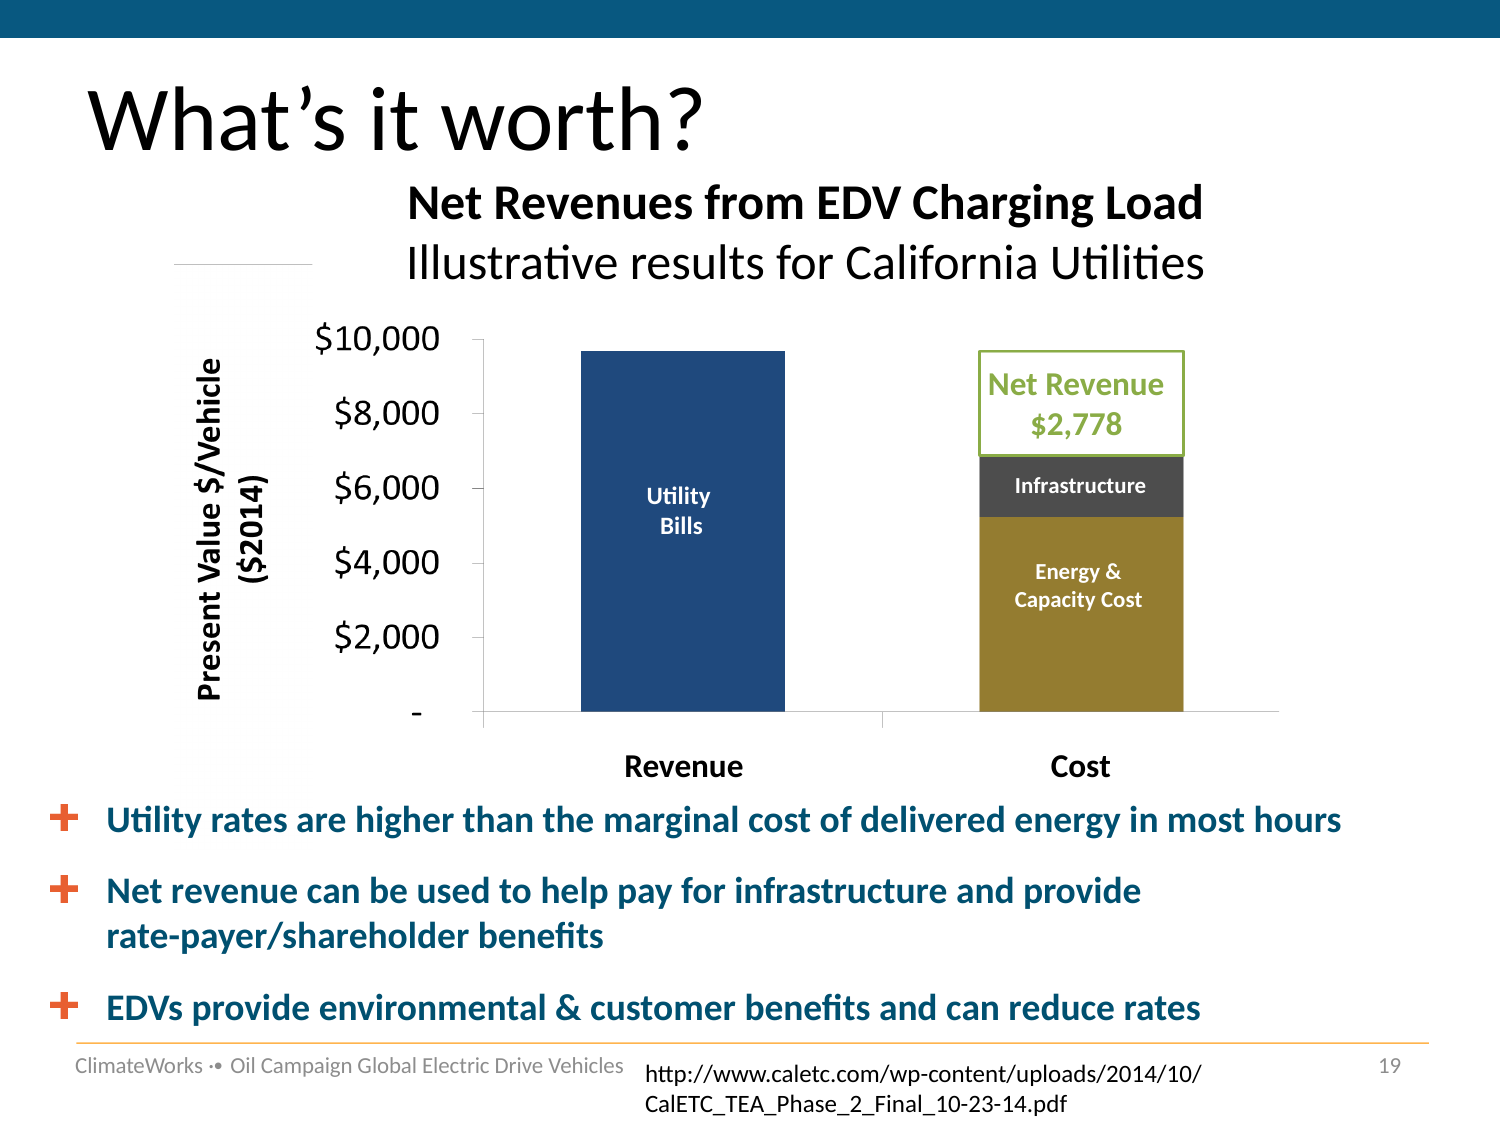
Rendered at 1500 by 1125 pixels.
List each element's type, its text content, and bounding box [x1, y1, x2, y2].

title What’s it worth? [87, 71, 1413, 212]
text_box Net Revenues from EDV Charging Load Illustrative results for California Utilities [391, 161, 1221, 263]
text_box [162, 264, 1280, 850]
slide_number 19 [1381, 1050, 1430, 1081]
picture [50, 875, 78, 903]
text_box Utility rates are higher than the marginal cost of delivered energy in most hours Net revenue can be used to help pay for infrastructure and provide rate-payer/shareholder benefits EDVs provide environmental & customer benefits and can reduce rates [35, 787, 1473, 1038]
picture [50, 804, 78, 831]
text_box http://www.caletc.com/wp-content/uploads/2014/10/CalETC_TEA_Phase_2_Final_10-23-14.pdf [630, 1050, 1381, 1125]
picture [50, 992, 78, 1019]
